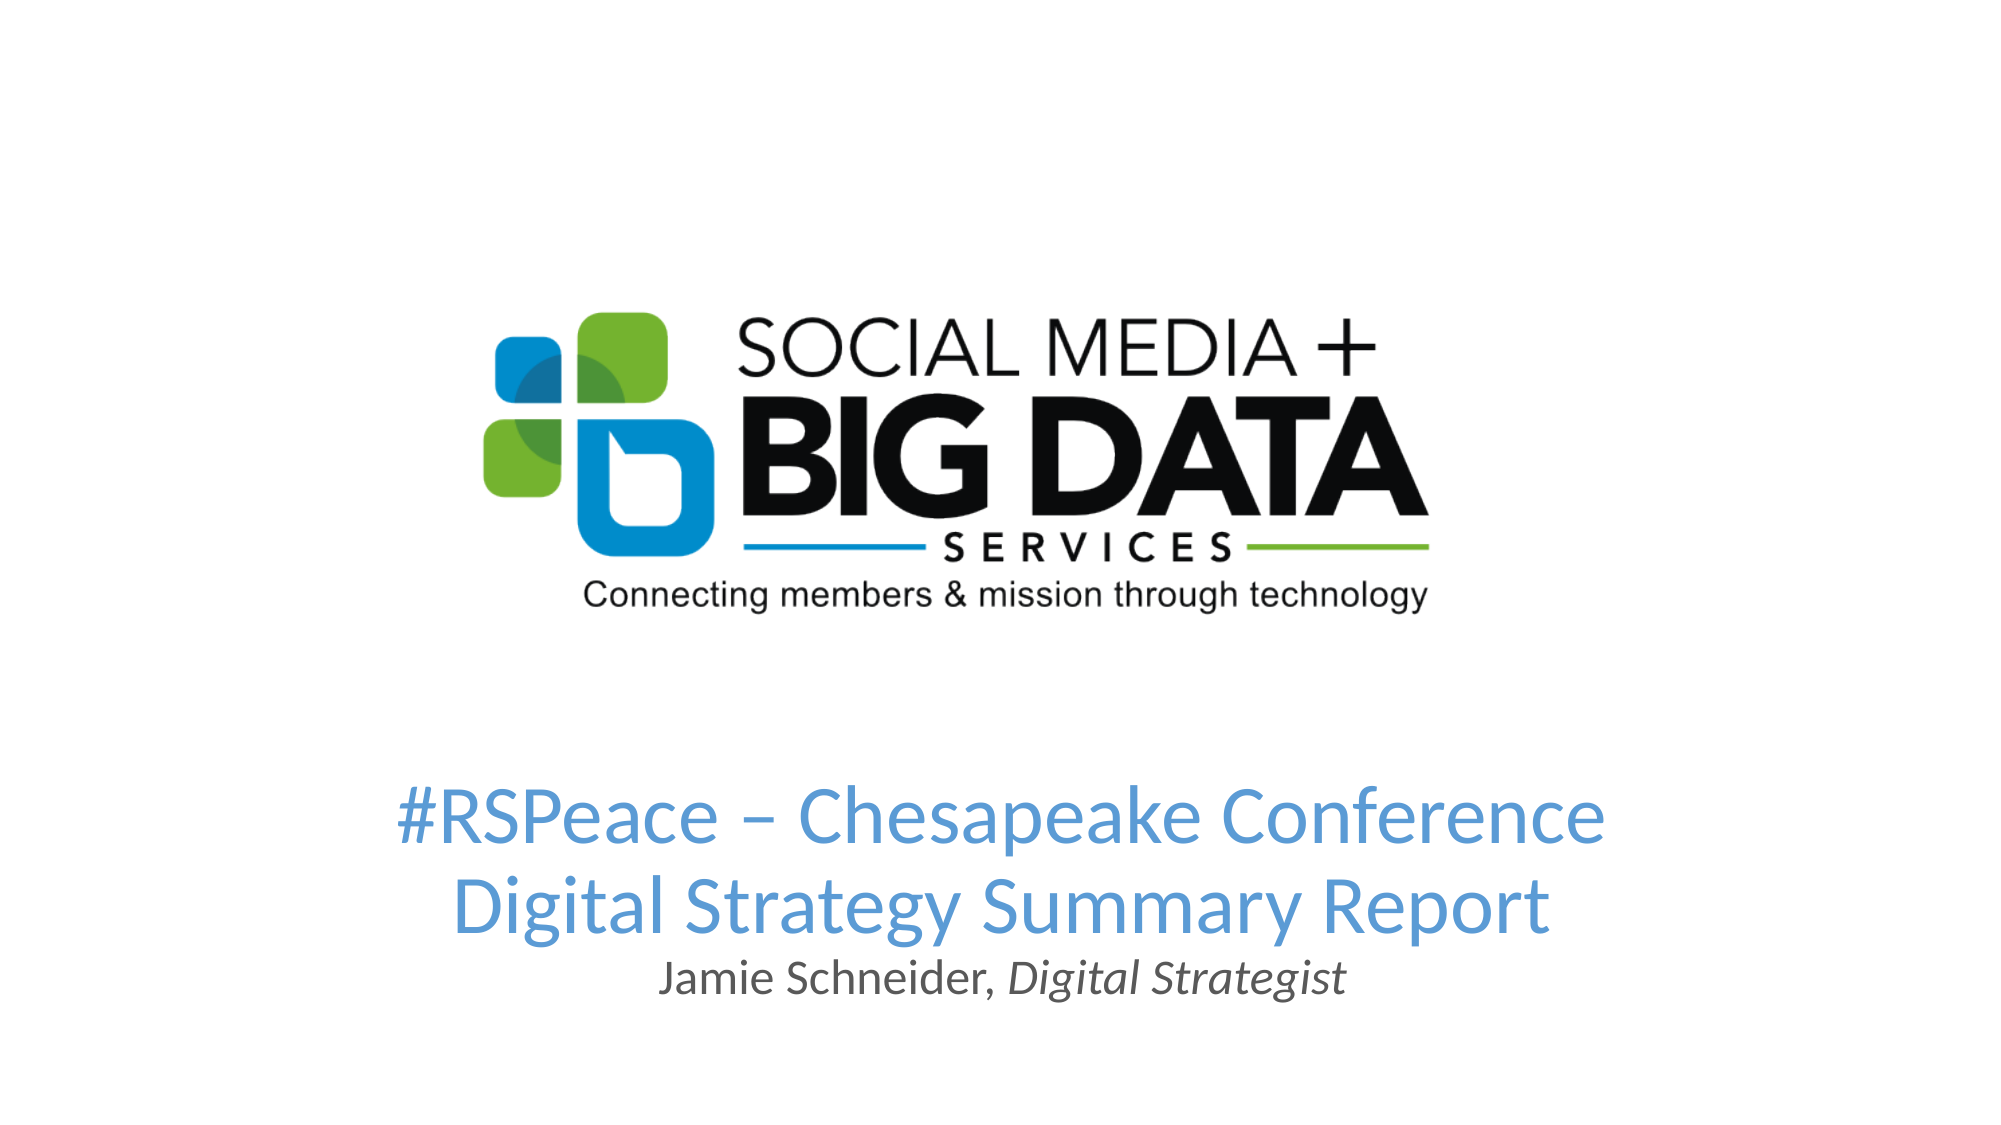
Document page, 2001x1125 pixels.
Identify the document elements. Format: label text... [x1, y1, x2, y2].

picture [417, 31, 1496, 640]
subtitle #RSPeace – Chesapeake Conference Digital Strategy Summary Report Jamie Schneider, Digital Strategist [252, 764, 1753, 1036]
